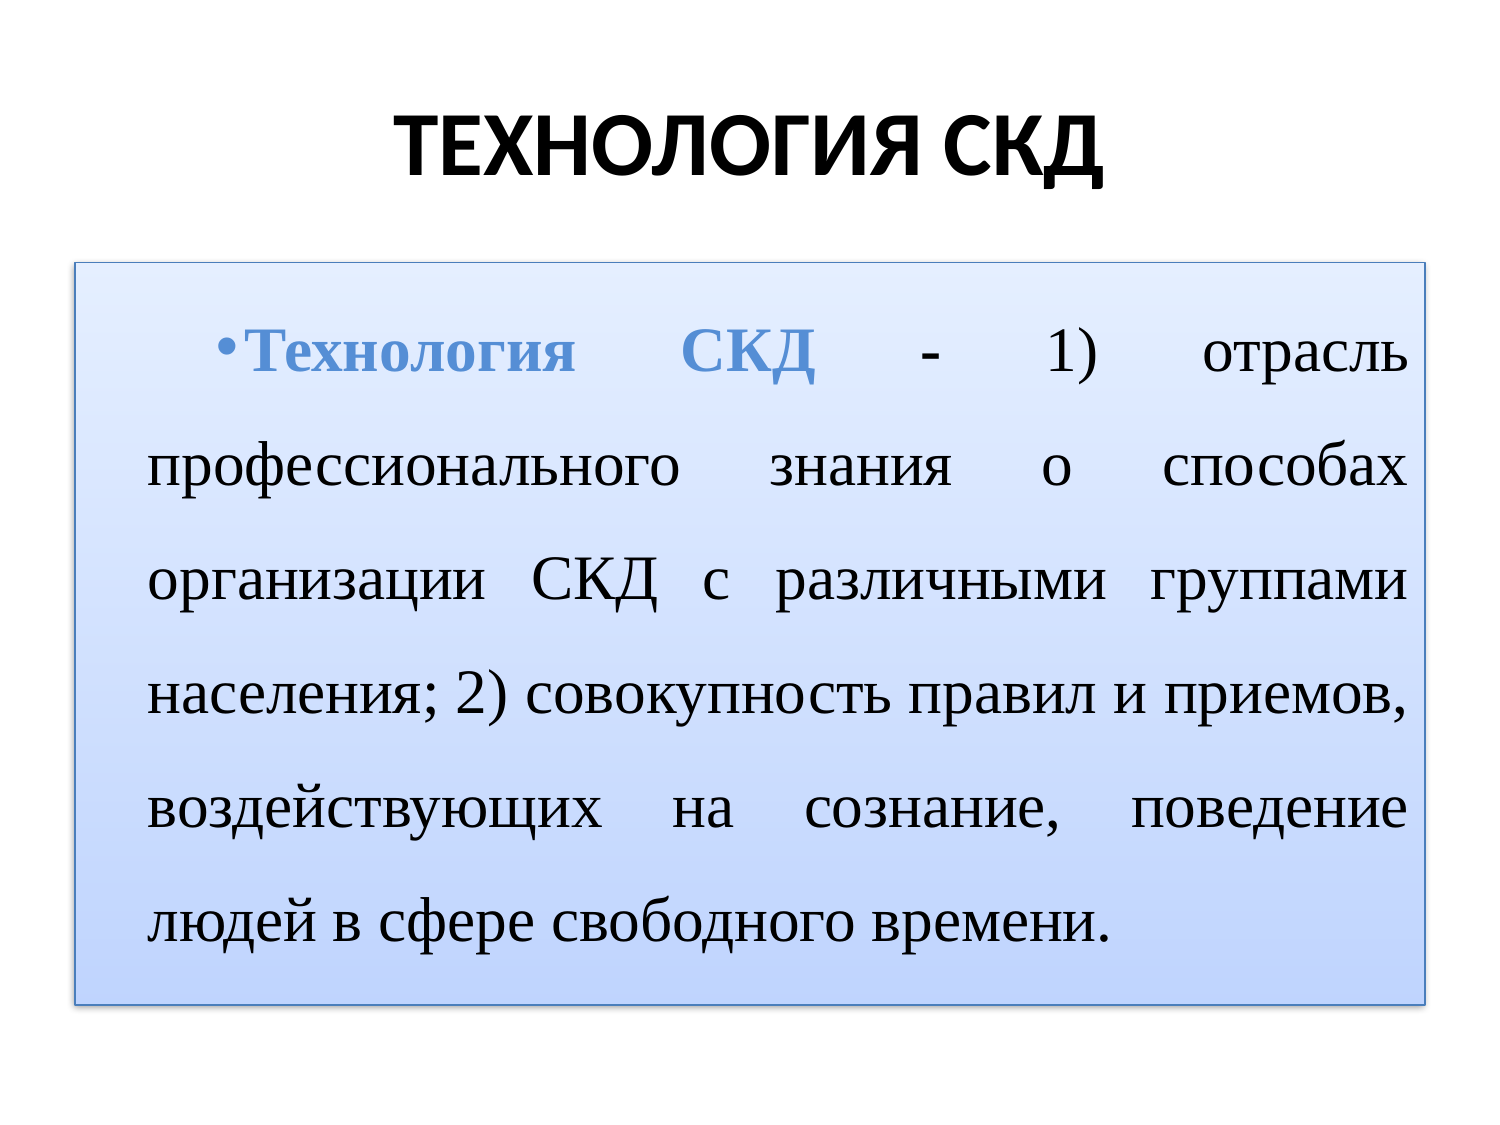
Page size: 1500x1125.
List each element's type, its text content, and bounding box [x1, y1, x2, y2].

title ТЕХНОЛОГИЯ СКД [75, 45, 1425, 233]
list Технология СКД - 1) отрасль профессионального знания о способах организации СКД с различными группами населения; 2) совокупность правил и приемов, воздействующих на сознание, поведение людей в сфере свободного времени. [74, 262, 1426, 1006]
